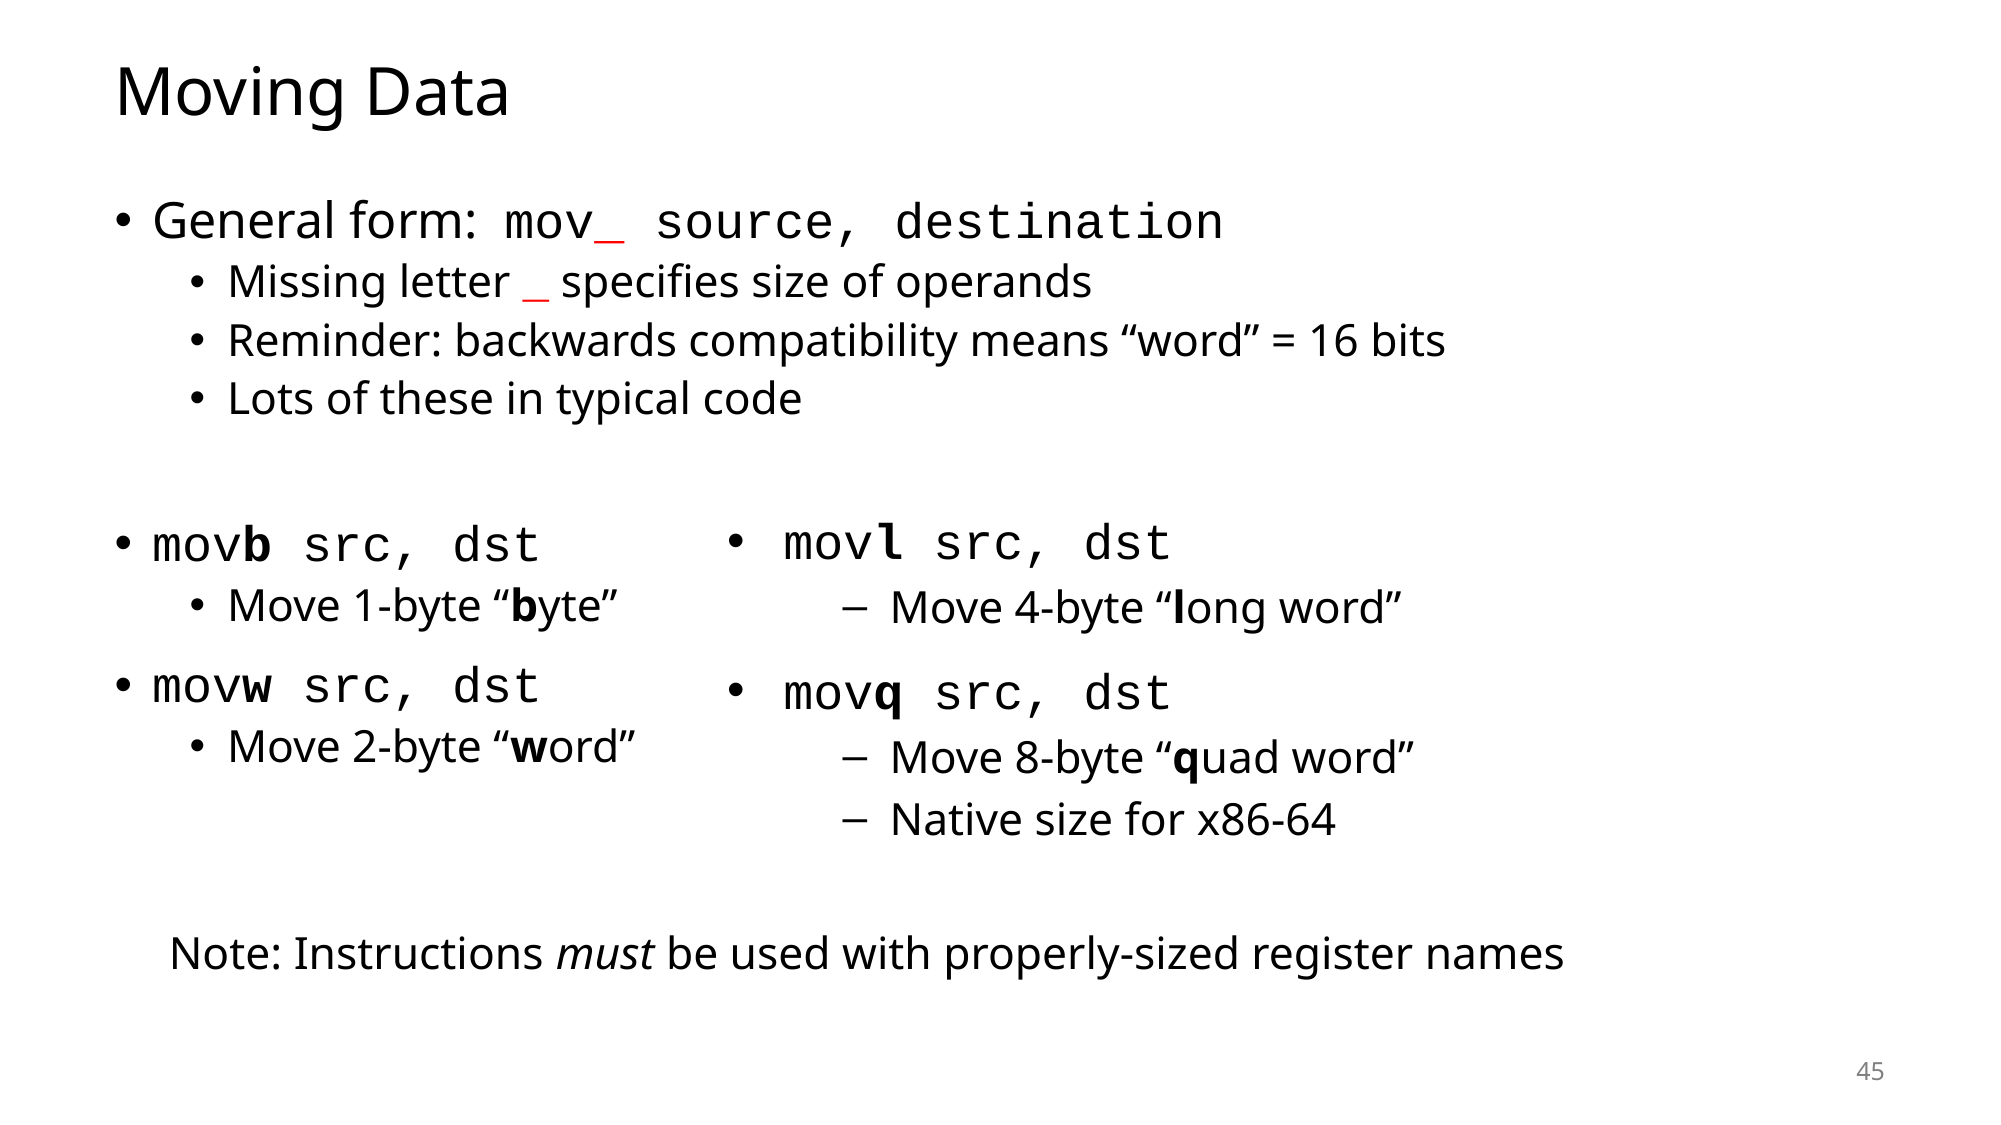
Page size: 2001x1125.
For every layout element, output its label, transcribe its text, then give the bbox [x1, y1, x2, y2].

list General form: mov_ source, destination Missing letter _ specifies size of operands Reminder: backwards compatibility means “word” = 16 bits Lots of these in typical code movb src, dst Move 1-byte “byte” movw src, dst Move 2-byte “word” [99, 187, 1900, 1013]
text_box movl src, dst Move 4-byte “long word” movq src, dst Move 8-byte “quad word” Native size for x86-64 [712, 502, 1713, 899]
title Moving Data [99, 37, 1900, 150]
slide_number 45 [1433, 1042, 1900, 1103]
text_box Note: Instructions must be used with properly-sized register names [154, 917, 1667, 1028]
